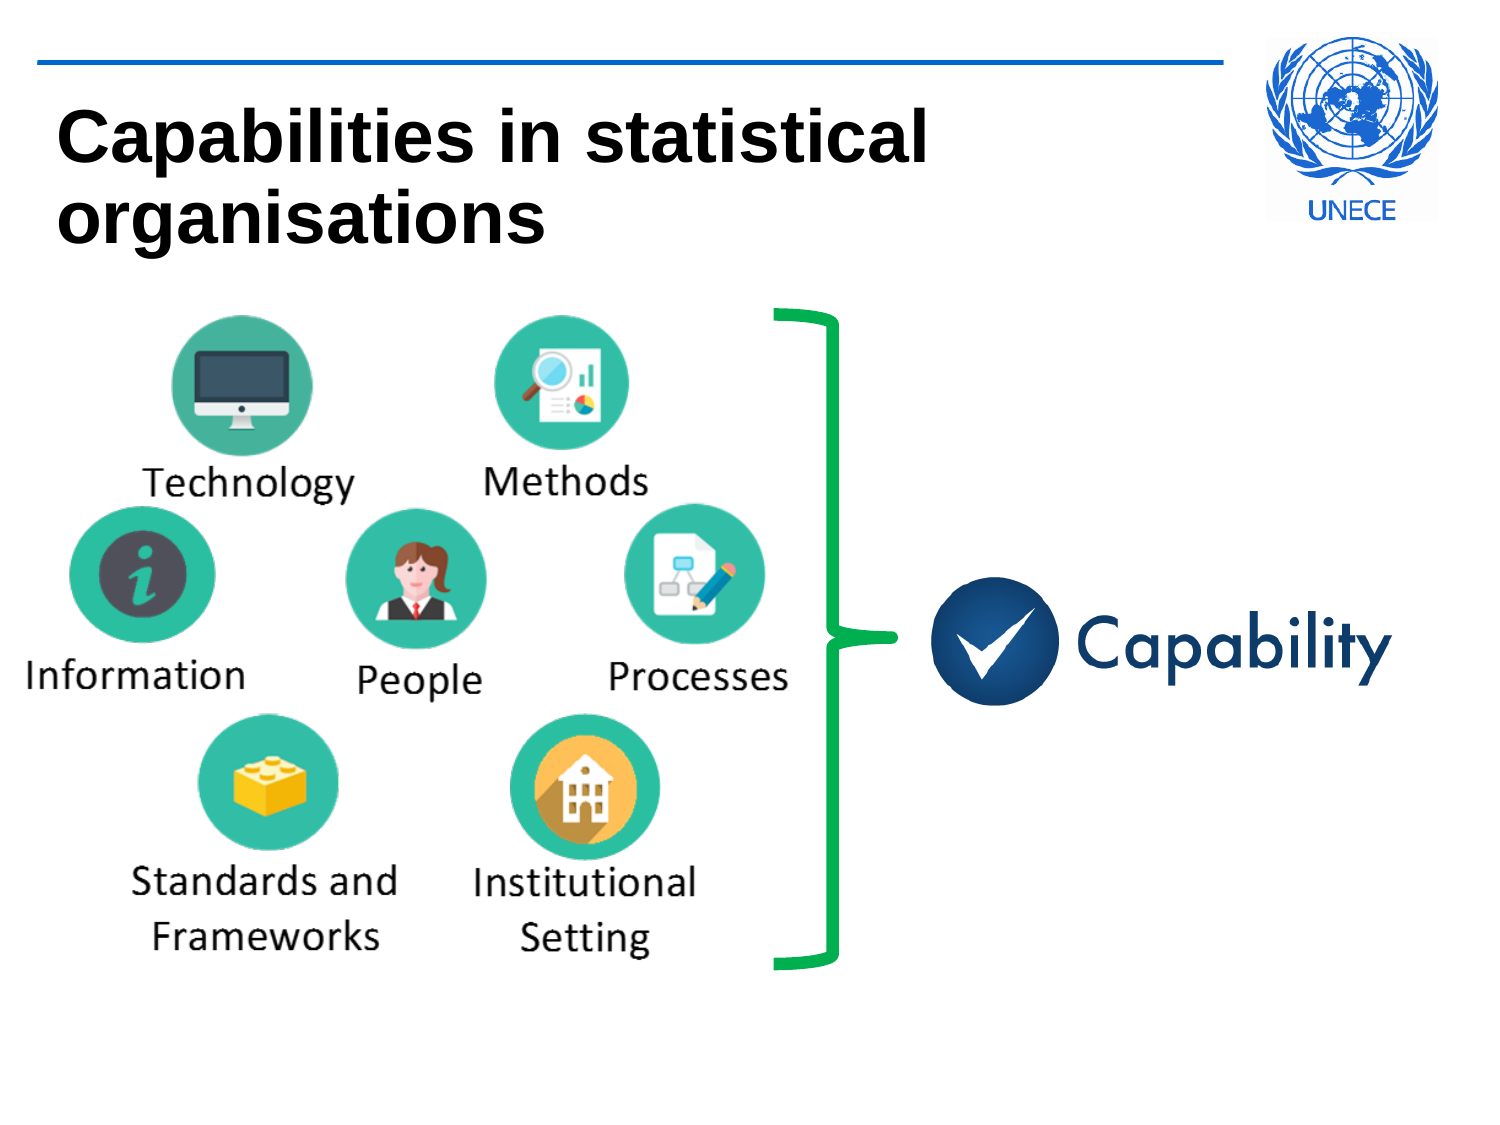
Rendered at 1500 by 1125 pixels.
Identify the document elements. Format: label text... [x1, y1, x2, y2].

picture [1266, 37, 1438, 78]
picture [915, 564, 1479, 726]
text_box Capabilities in statistical organisations [41, 78, 1479, 279]
text_box [803, 314, 893, 964]
picture [17, 314, 801, 977]
